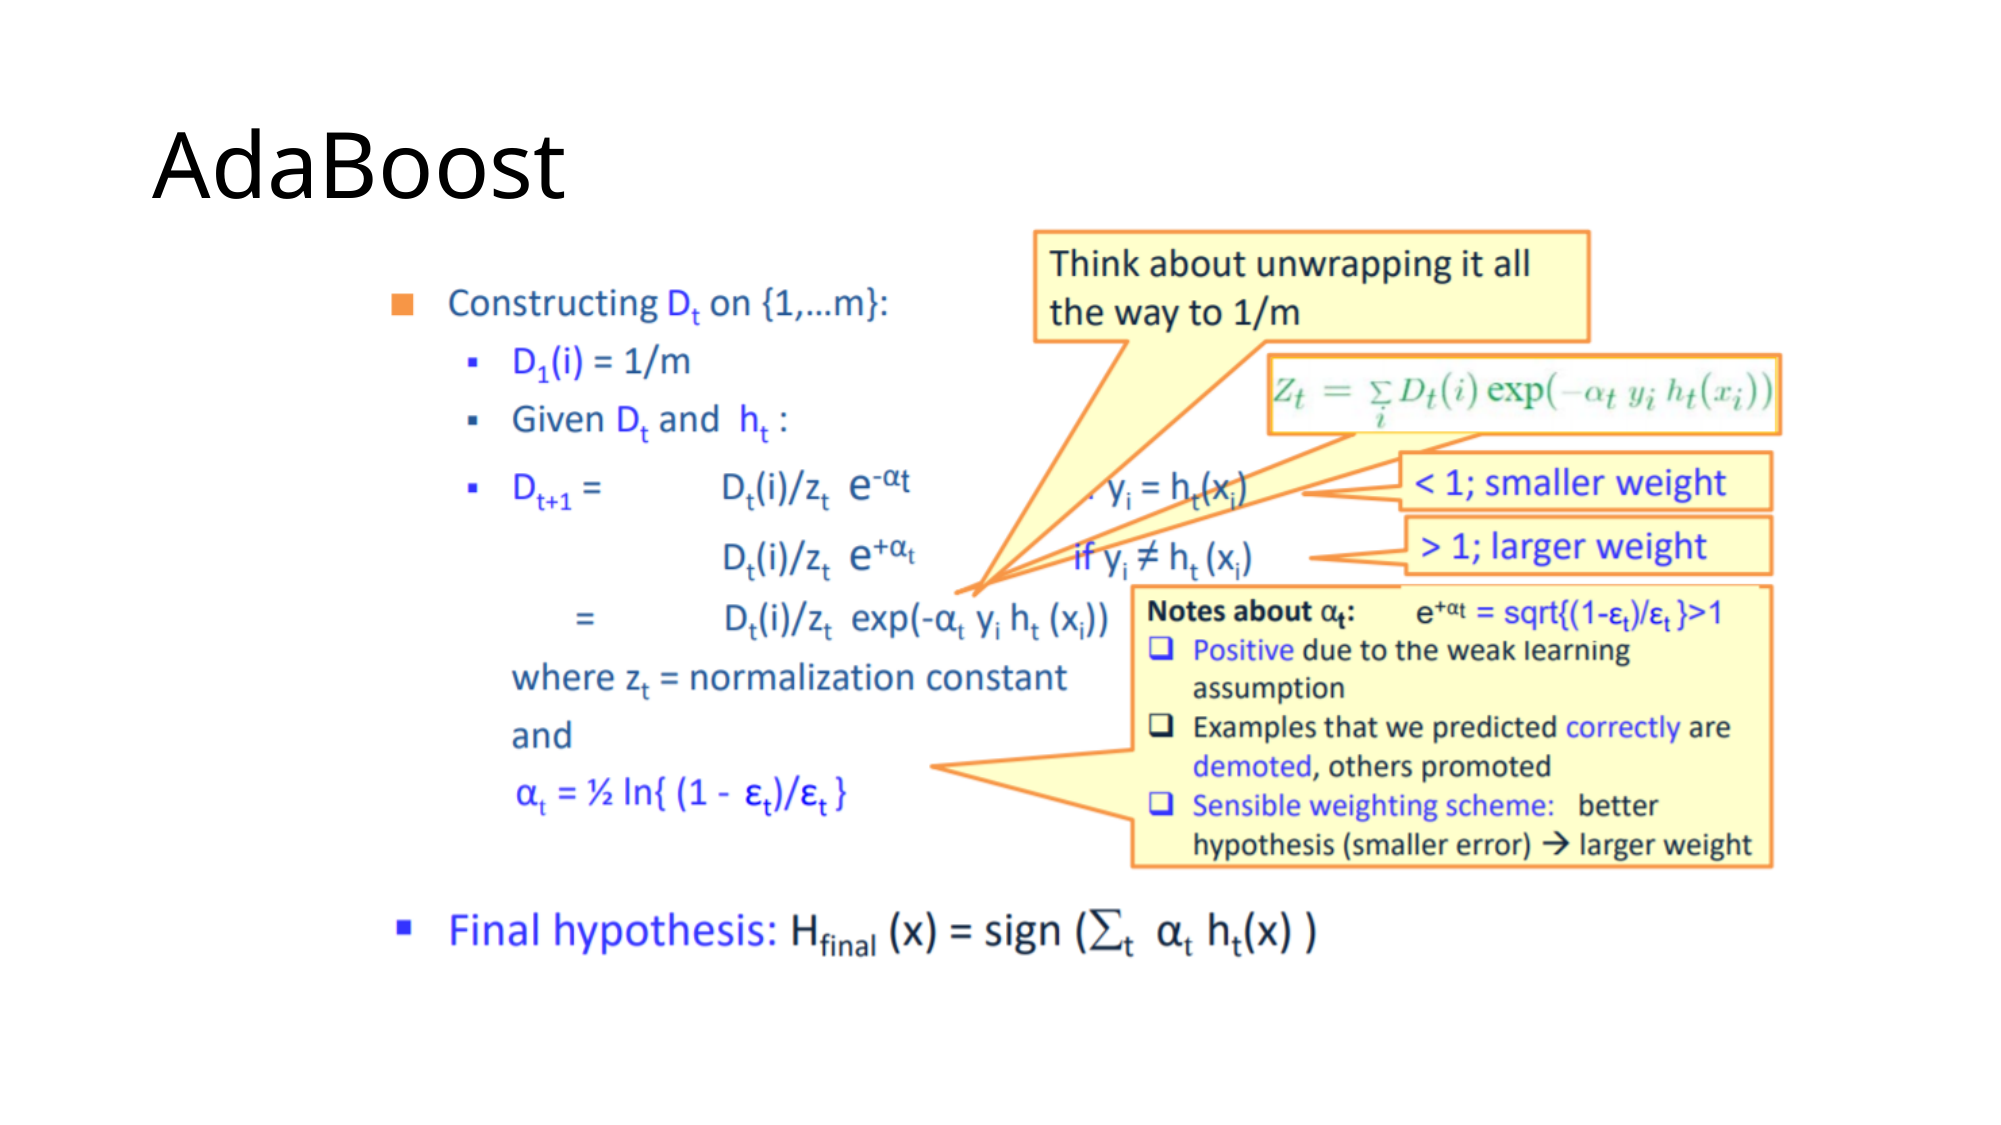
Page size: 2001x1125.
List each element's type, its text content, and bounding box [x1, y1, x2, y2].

title AdaBoost [137, 59, 1863, 278]
picture [349, 217, 1787, 1032]
